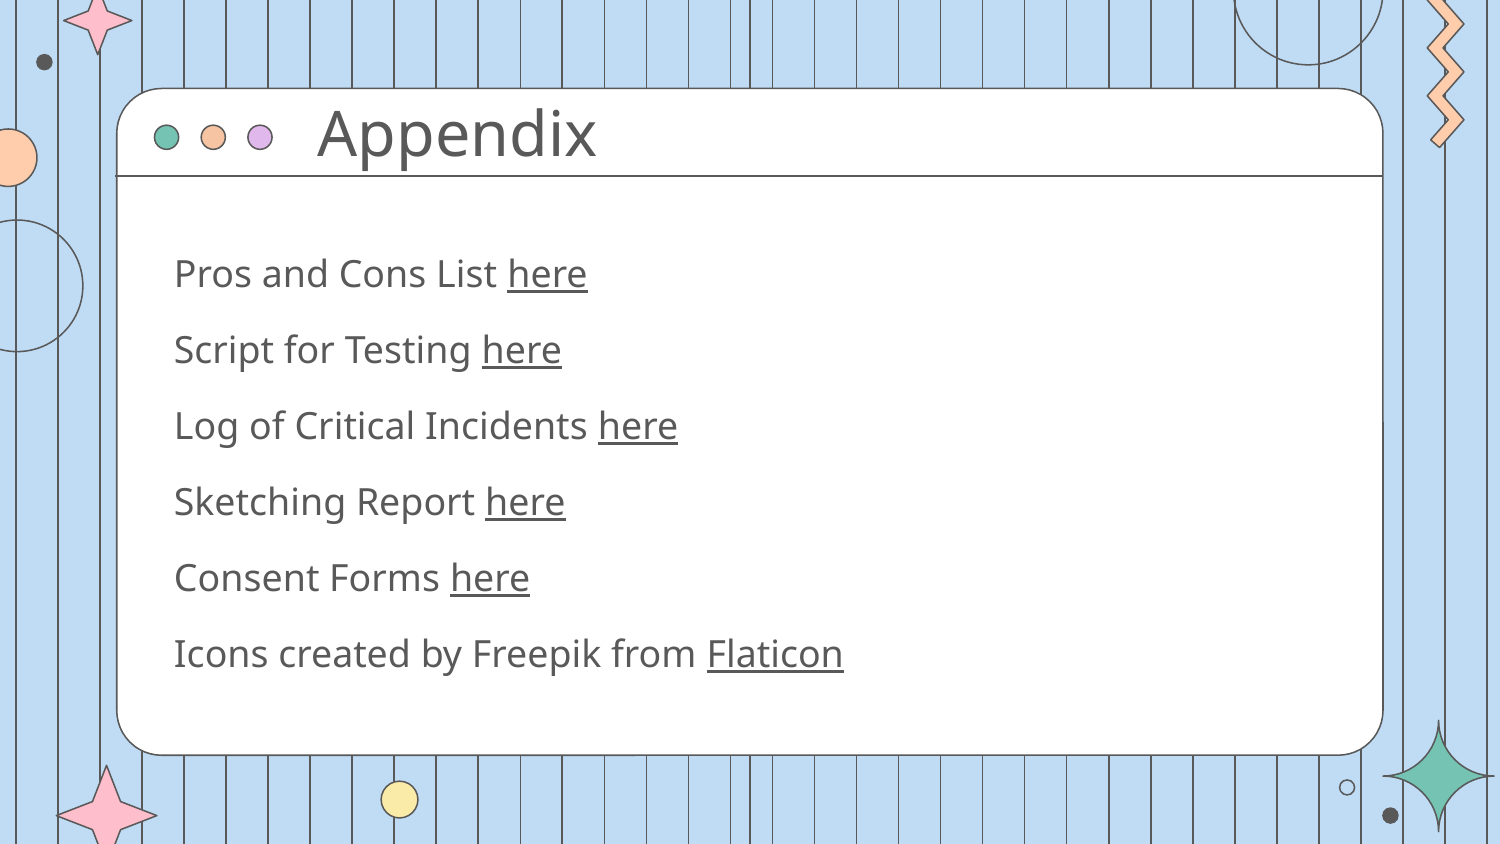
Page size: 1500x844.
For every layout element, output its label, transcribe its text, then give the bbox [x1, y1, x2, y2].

list Pros and Cons List here Script for Testing here Log of Critical Incidents here Sketching Report here Consent Forms here Icons created by Freepik from Flaticon [158, 234, 1036, 680]
title Appendix [302, 88, 1340, 175]
